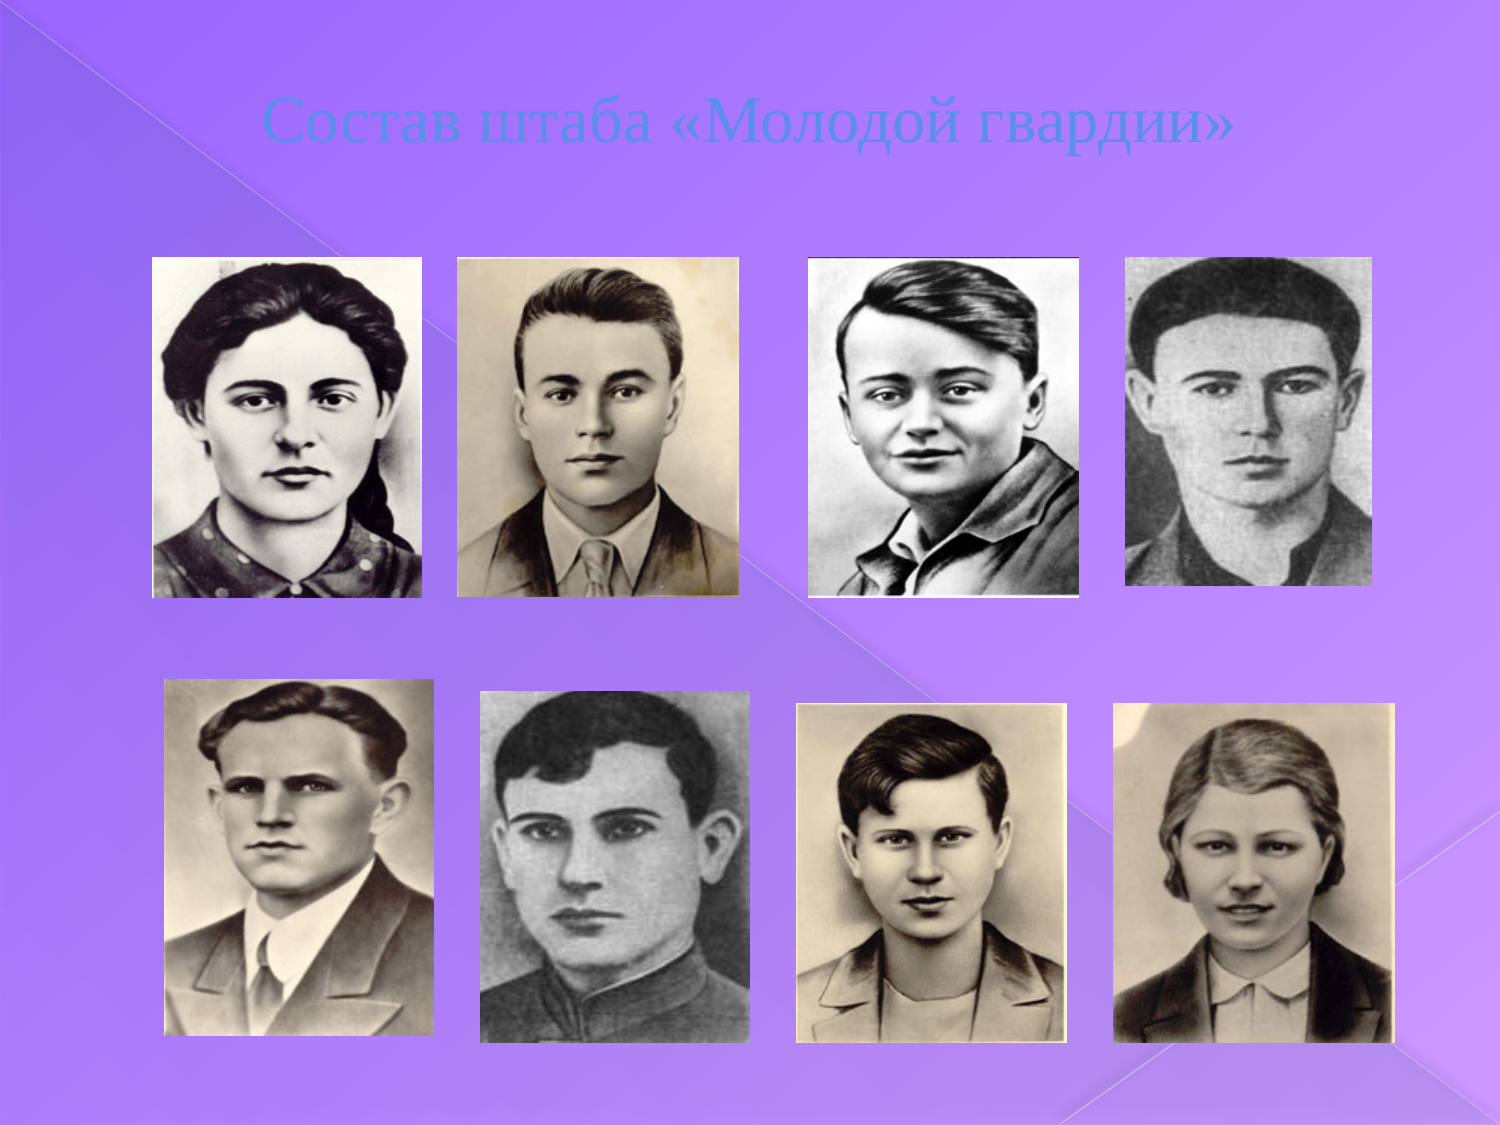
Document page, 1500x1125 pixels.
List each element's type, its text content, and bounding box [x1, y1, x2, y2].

title Состав штаба «Молодой гвардии» [75, 43, 1425, 188]
picture [163, 679, 434, 1037]
picture [152, 257, 423, 598]
picture [1113, 702, 1395, 1044]
picture [808, 257, 1079, 598]
picture [480, 691, 751, 1044]
picture [1124, 257, 1372, 587]
picture [796, 702, 1067, 1044]
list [456, 257, 739, 598]
